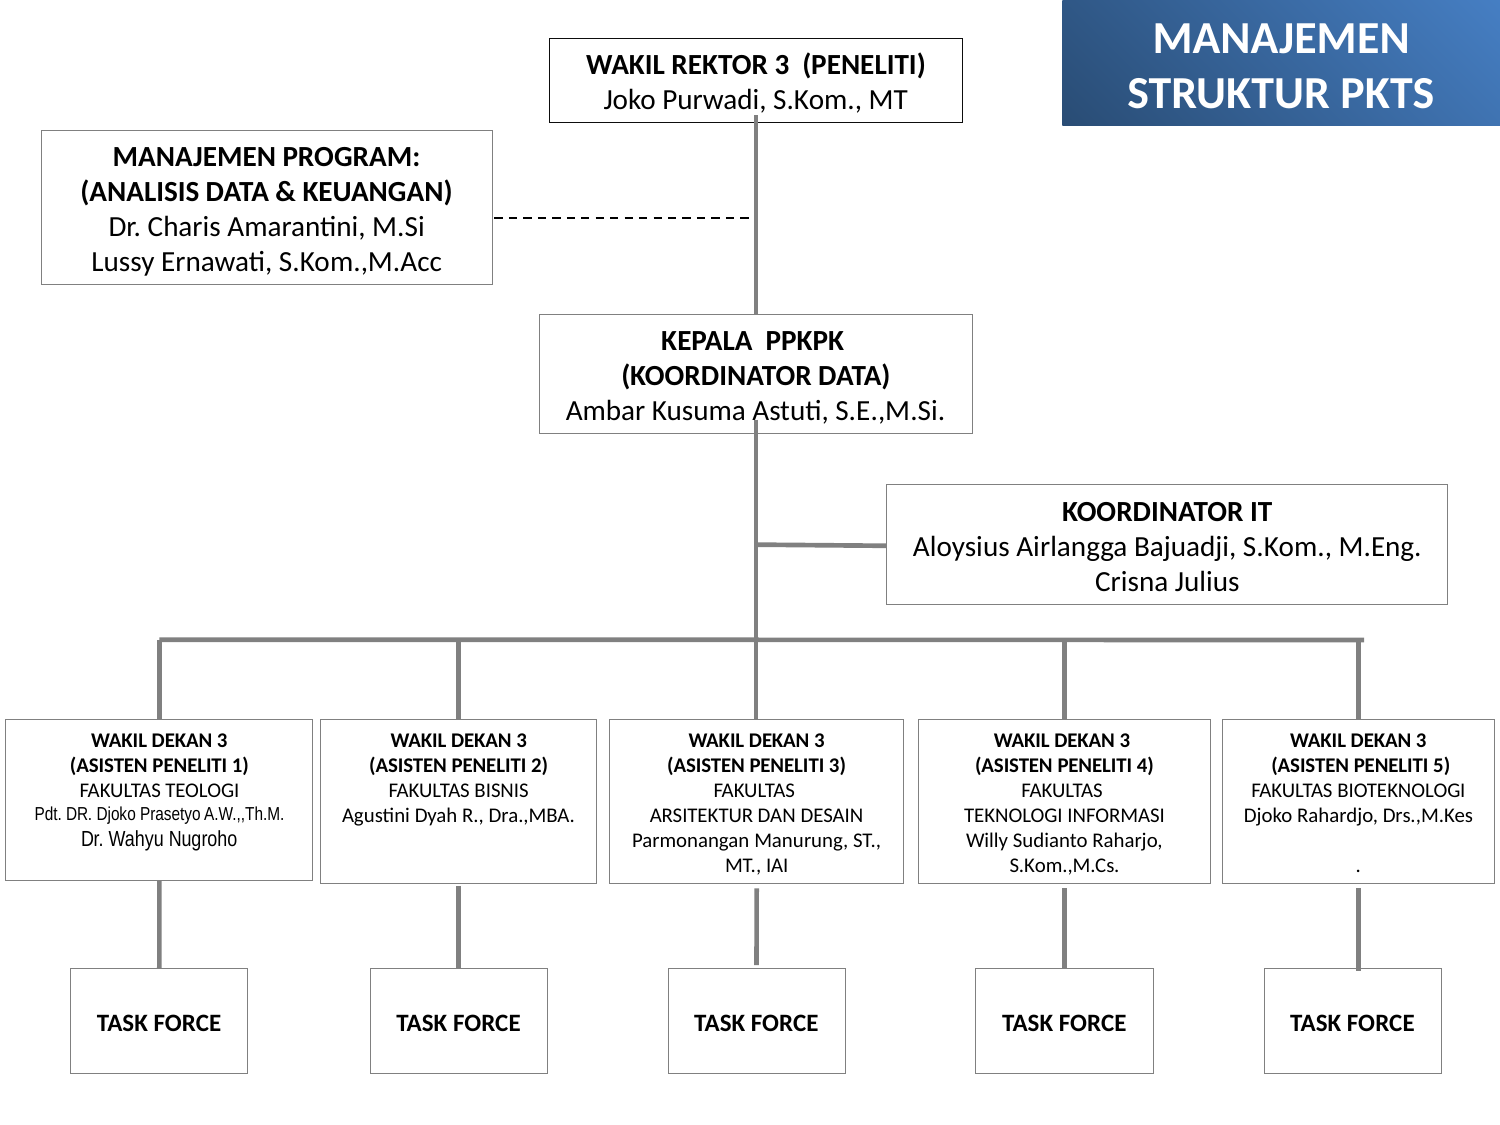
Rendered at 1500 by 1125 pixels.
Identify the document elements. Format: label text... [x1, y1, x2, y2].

text_box WAKIL DEKAN 3 (ASISTEN PENELITI 4) FAKULTAS TEKNOLOGI INFORMASI Willy Sudianto Raharjo, S.Kom.,M.Cs. [918, 719, 1211, 884]
text_box WAKIL DEKAN 3 (ASISTEN PENELITI 1) FAKULTAS TEOLOGI Pdt. DR. Djoko Prasetyo A.W.,,Th.M. Dr. Wahyu Nugroho [5, 719, 313, 881]
text_box KEPALA PPKPK (KOORDINATOR DATA) Ambar Kusuma Astuti, S.E.,M.Si. [539, 314, 973, 434]
text_box TASK FORCE [70, 968, 248, 1074]
text_box MANAJEMEN STRUKTUR PKTS [1062, 0, 1500, 126]
text_box MANAJEMEN PROGRAM: (ANALISIS DATA & KEUANGAN) Dr. Charis Amarantini, M.Si Lussy Ernawati, S.Kom.,M.Acc [41, 130, 493, 285]
text_box TASK FORCE [370, 968, 548, 1074]
text_box WAKIL DEKAN 3 (ASISTEN PENELITI 2) FAKULTAS BISNIS Agustini Dyah R., Dra.,MBA. [320, 719, 597, 884]
text_box KOORDINATOR IT Aloysius Airlangga Bajuadji, S.Kom., M.Eng. Crisna Julius [886, 484, 1448, 605]
text_box WAKIL REKTOR 3 (PENELITI) Joko Purwadi, S.Kom., MT [549, 38, 963, 123]
text_box WAKIL DEKAN 3 (ASISTEN PENELITI 3) FAKULTAS ARSITEKTUR DAN DESAIN Parmonangan Manurung, ST., MT., IAI [609, 719, 904, 884]
text_box TASK FORCE [1264, 968, 1442, 1074]
text_box TASK FORCE [668, 968, 846, 1074]
text_box WAKIL DEKAN 3 (ASISTEN PENELITI 5) FAKULTAS BIOTEKNOLOGI Djoko Rahardjo, Drs.,M.Kes . [1222, 719, 1495, 884]
text_box TASK FORCE [975, 968, 1154, 1074]
